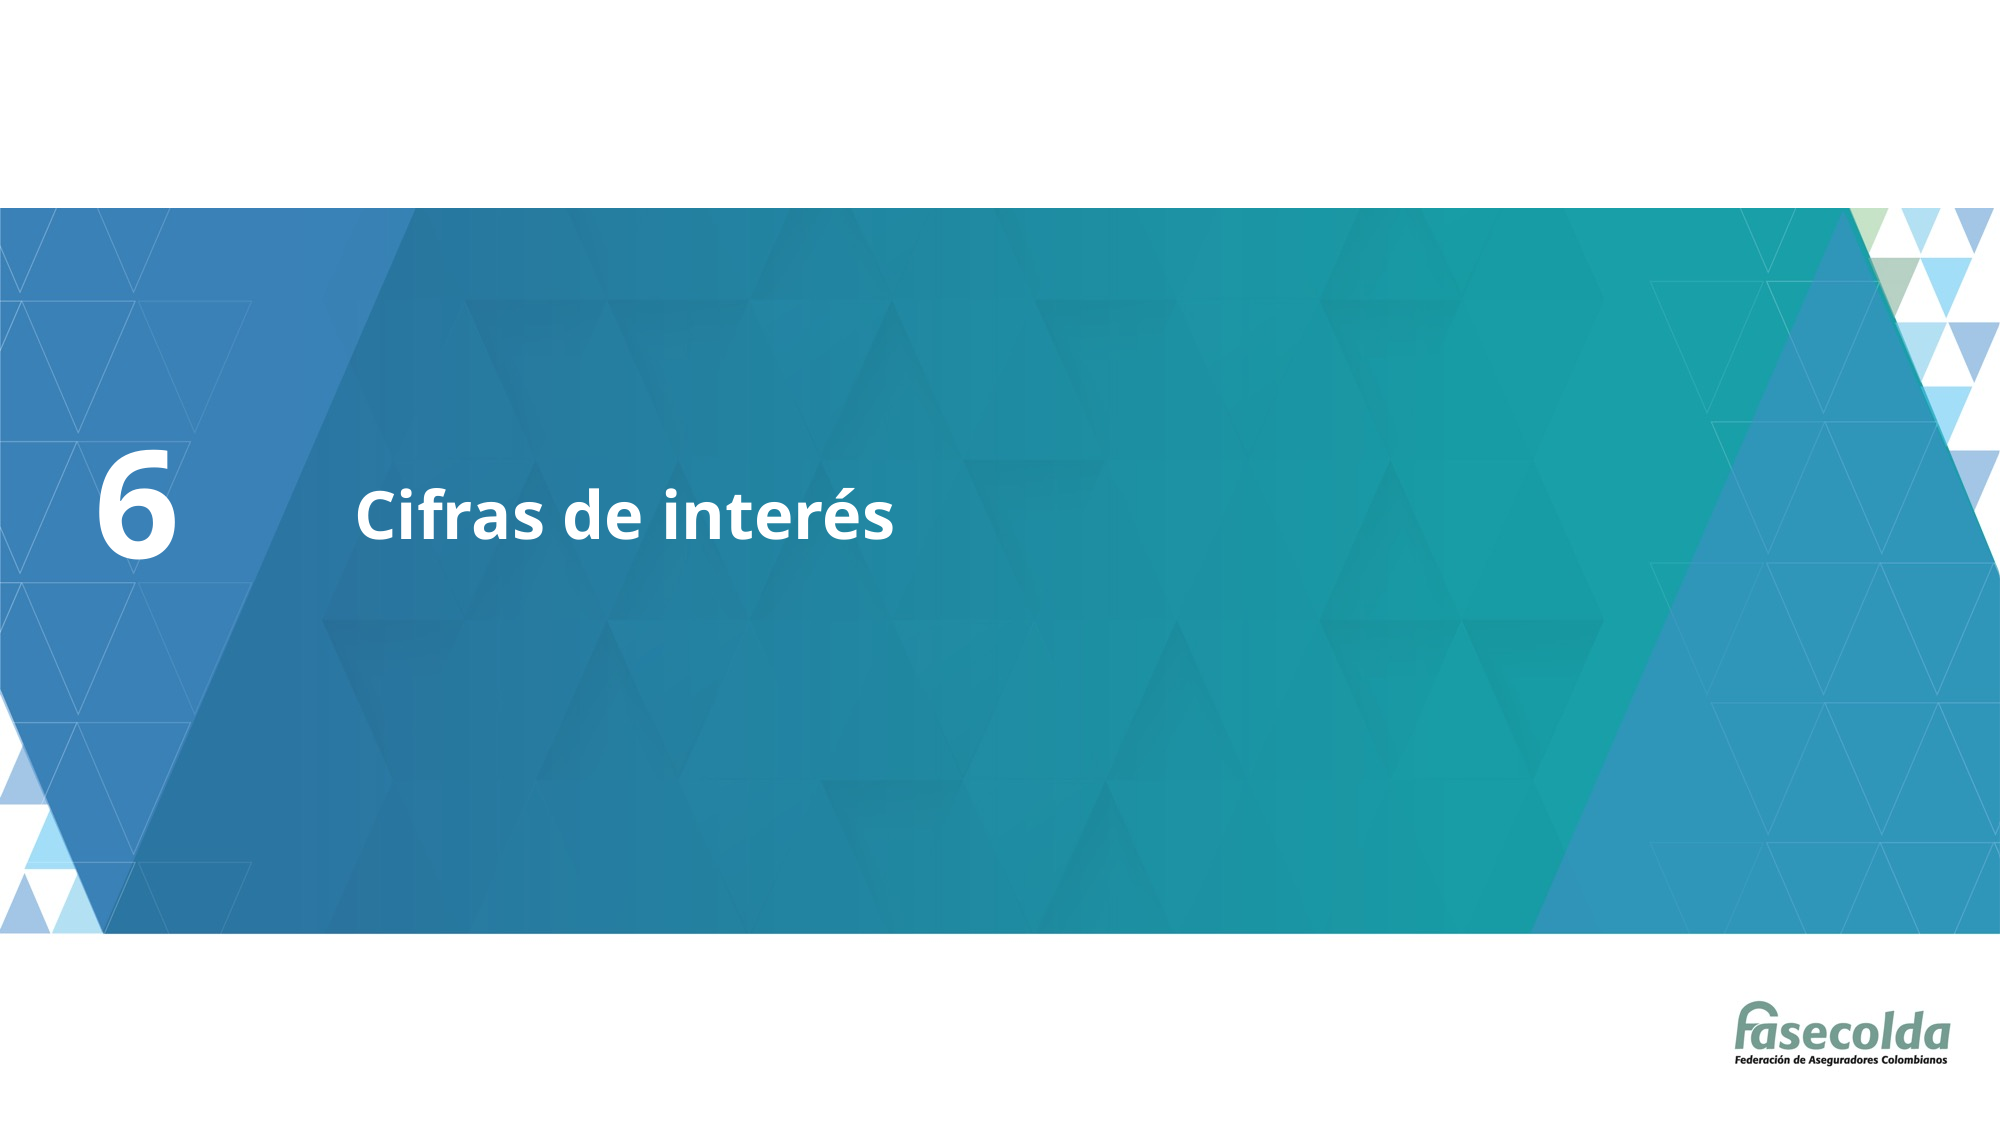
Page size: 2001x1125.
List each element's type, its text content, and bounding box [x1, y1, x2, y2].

picture [0, 208, 2000, 1125]
list 6 [31, 349, 244, 596]
list Cifras de interés [339, 314, 1718, 561]
